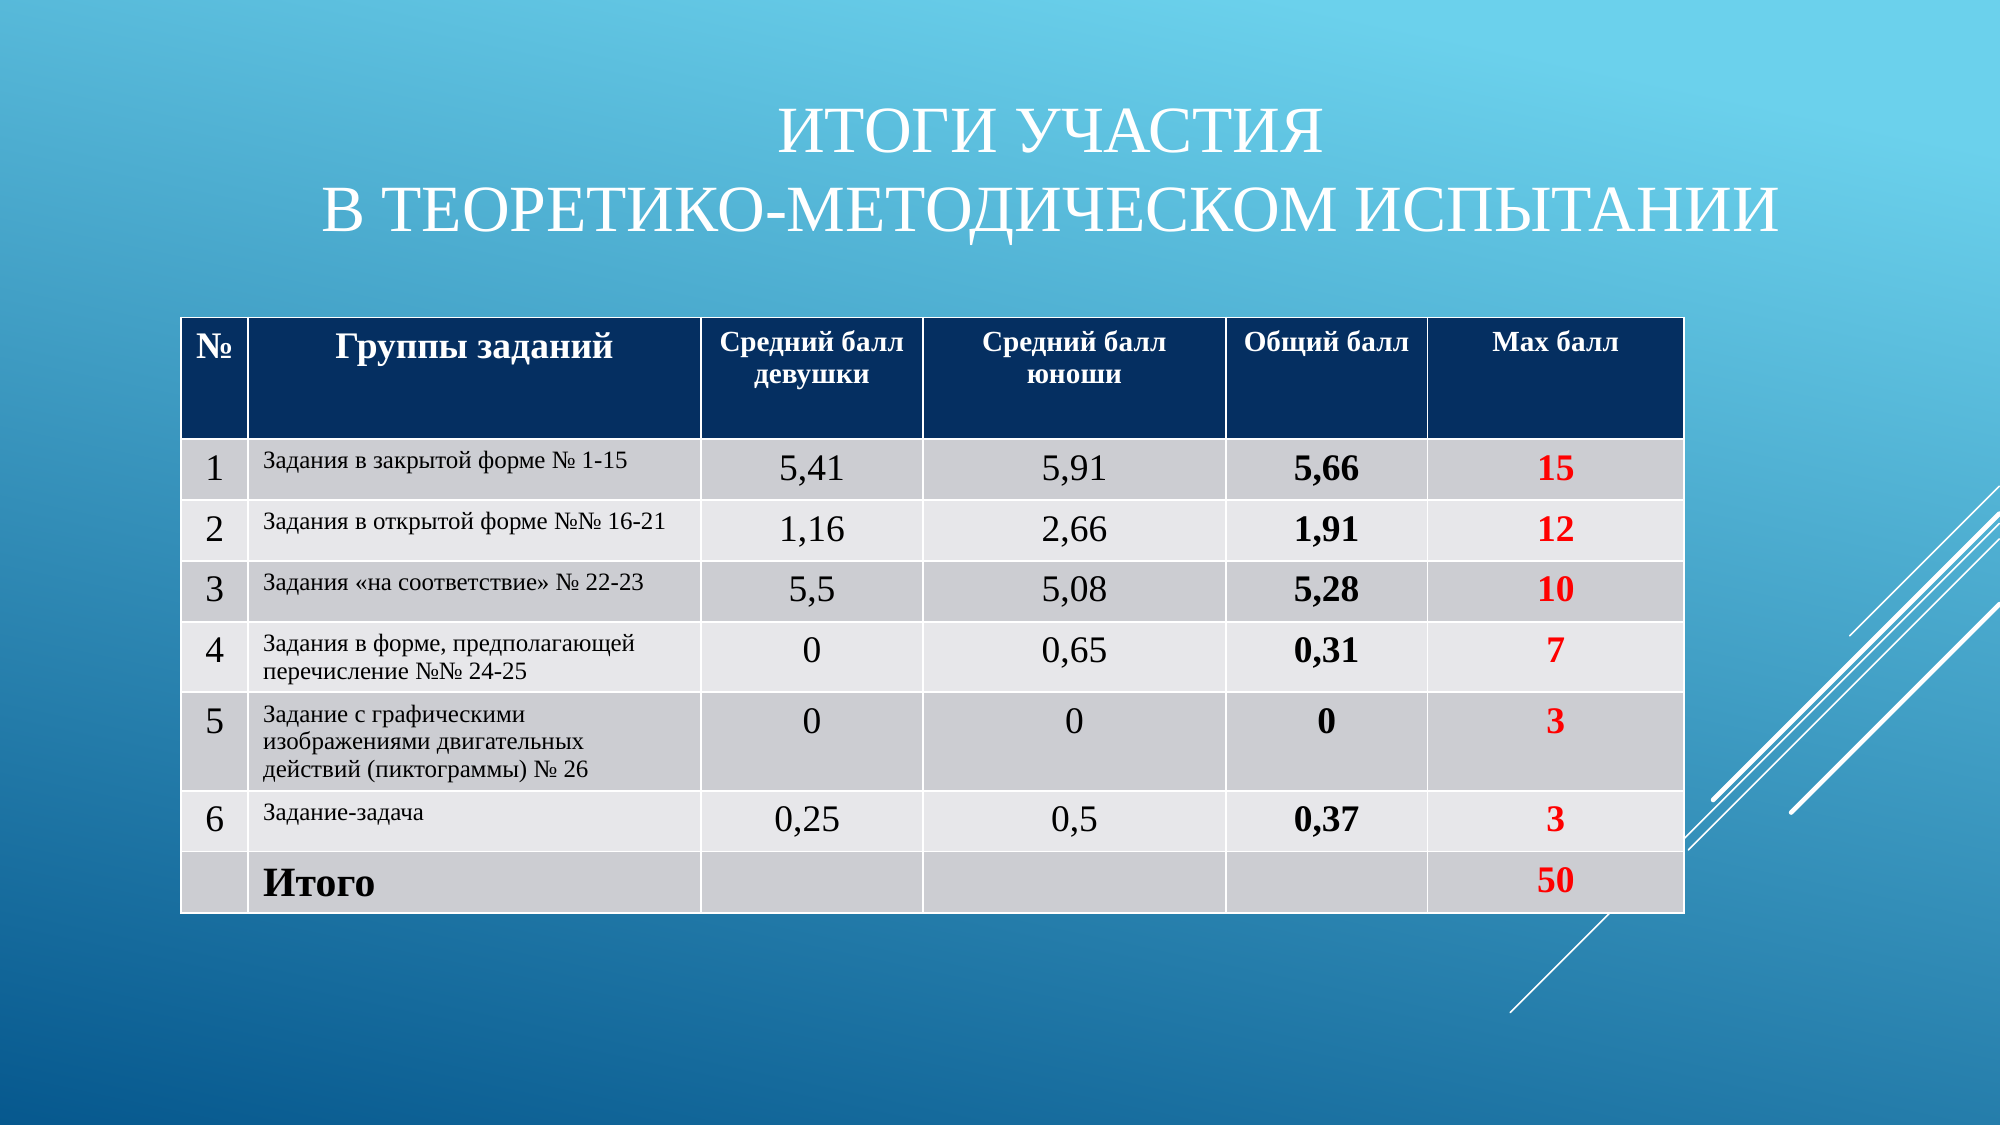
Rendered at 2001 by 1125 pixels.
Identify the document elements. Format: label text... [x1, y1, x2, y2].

table_cell 0,31 [1227, 623, 1427, 691]
table_cell 0,65 [924, 623, 1225, 691]
table_cell Задания в закрытой форме № 1-15 [249, 440, 700, 499]
table_cell 5,66 [1227, 440, 1427, 499]
table_cell 5 [182, 693, 247, 790]
table_cell 1,91 [1227, 501, 1427, 560]
table_cell 0 [924, 693, 1225, 790]
table_cell 15 [1428, 440, 1683, 499]
table_cell 4 [182, 623, 247, 691]
table_cell 3 [182, 562, 247, 621]
table_cell Задания в форме, предполагающей перечисление №№ 24-25 [249, 623, 700, 691]
table_cell 12 [1428, 501, 1683, 560]
table_cell 0 [702, 693, 922, 790]
table_header Общий балл [1227, 318, 1427, 438]
table_cell 50 [1428, 852, 1683, 912]
table_cell 0,5 [924, 792, 1225, 851]
table_cell 0 [702, 623, 922, 691]
table_header Средний балл юноши [924, 318, 1225, 438]
table_cell 6 [182, 792, 247, 851]
table_cell 0,37 [1227, 792, 1427, 851]
table_cell 2 [182, 501, 247, 560]
table_cell [702, 852, 922, 912]
table_header Средний балл девушки [702, 318, 922, 438]
table_cell Задания «на соответствие» № 22-23 [249, 562, 700, 621]
table_cell Задание с графическими изображениями двигательных действий (пиктограммы) № 26 [249, 693, 700, 790]
table_cell 5,91 [924, 440, 1225, 499]
table_cell [1227, 852, 1427, 912]
table_cell 1 [182, 440, 247, 499]
table_cell 2,66 [924, 501, 1225, 560]
table_cell Задание-задача [249, 792, 700, 851]
table_cell 0,25 [702, 792, 922, 851]
table_cell Задания в открытой форме №№ 16-21 [249, 501, 700, 560]
table_cell [924, 852, 1225, 912]
table_cell 0 [1227, 693, 1427, 790]
table_header Мах балл [1428, 318, 1683, 438]
table_cell 5,28 [1227, 562, 1427, 621]
table_cell 10 [1428, 562, 1683, 621]
title Итоги участия в Теоретико-методическом испытании [279, 42, 1822, 290]
table_cell 3 [1428, 693, 1683, 790]
table_header № [182, 318, 247, 438]
table_cell Итого [249, 852, 700, 912]
table_cell 5,41 [702, 440, 922, 499]
table_cell 1,16 [702, 501, 922, 560]
table_cell 5,5 [702, 562, 922, 621]
table_cell [182, 852, 247, 912]
table_cell 7 [1428, 623, 1683, 691]
table_cell 3 [1428, 792, 1683, 851]
table_header Группы заданий [249, 318, 700, 438]
table_cell 5,08 [924, 562, 1225, 621]
